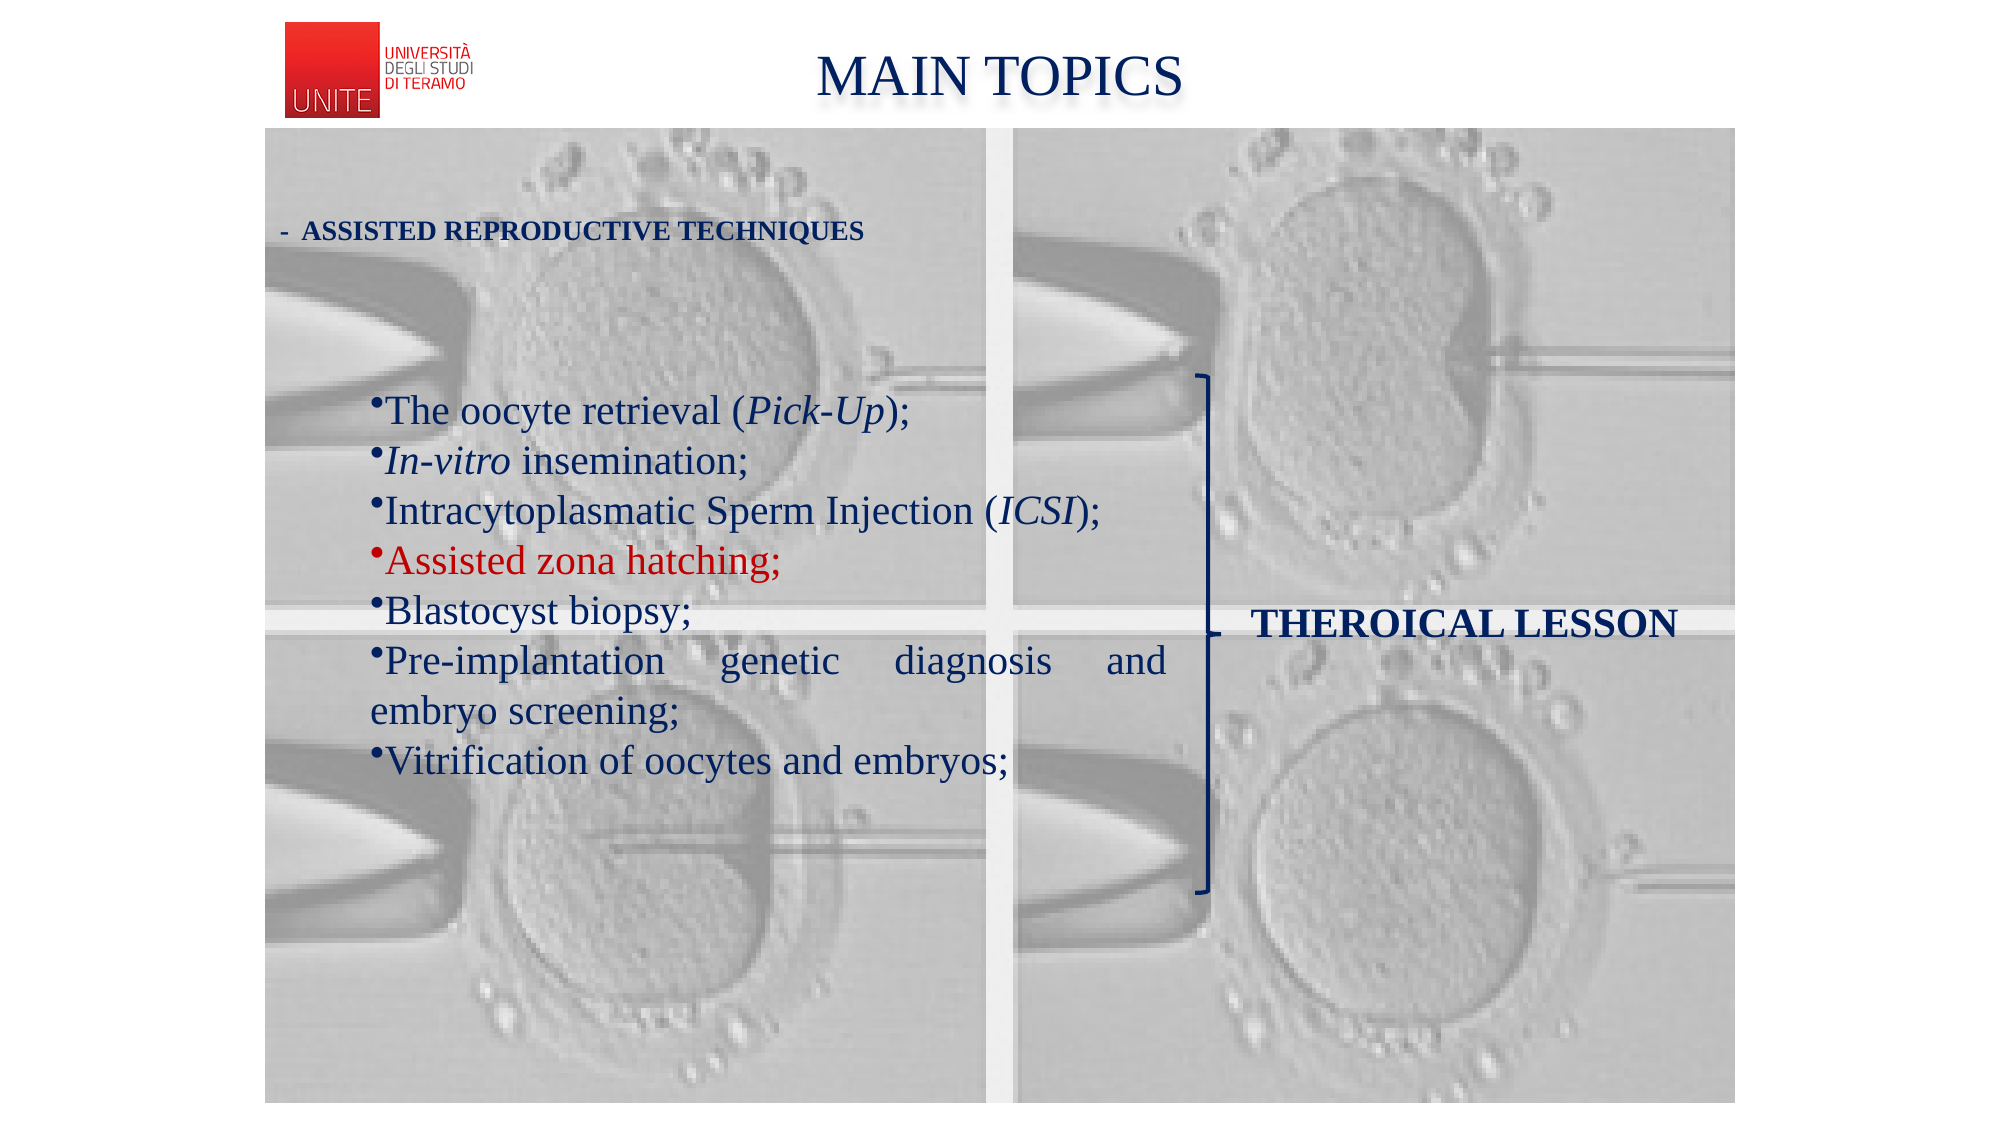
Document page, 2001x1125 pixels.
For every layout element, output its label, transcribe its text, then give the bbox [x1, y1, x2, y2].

text_box MAIN TOPICS [476, 29, 1555, 115]
picture [282, 19, 476, 119]
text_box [265, 128, 1735, 1103]
